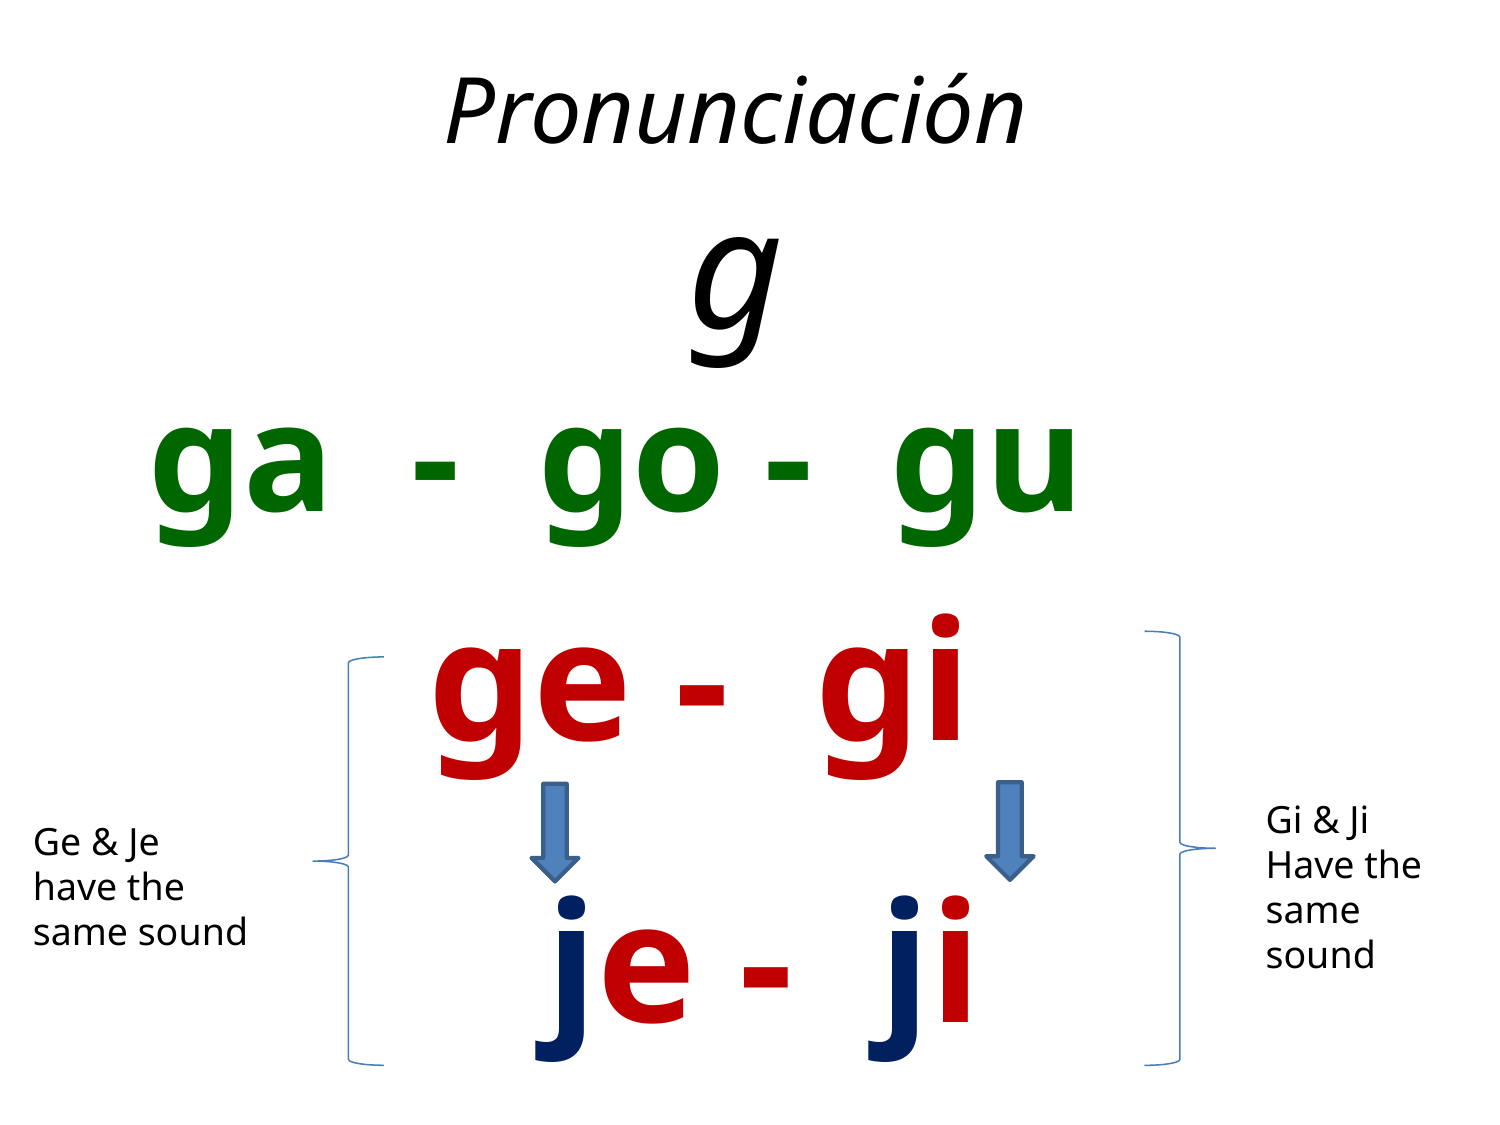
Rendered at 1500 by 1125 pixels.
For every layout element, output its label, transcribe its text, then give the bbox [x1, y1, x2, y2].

text_box [984, 780, 1036, 883]
title Pronunciación g [18, 12, 1454, 403]
text_box [529, 781, 581, 884]
text_box ge - gi [218, 566, 1282, 782]
text_box Gi & Ji Have the same sound [1250, 788, 1482, 984]
text_box je - ji [532, 848, 997, 1063]
text_box [1144, 630, 1217, 1067]
text_box ga - go - gu [133, 354, 1457, 550]
text_box Ge & Je have the same sound [18, 810, 268, 961]
text_box [312, 656, 384, 1067]
